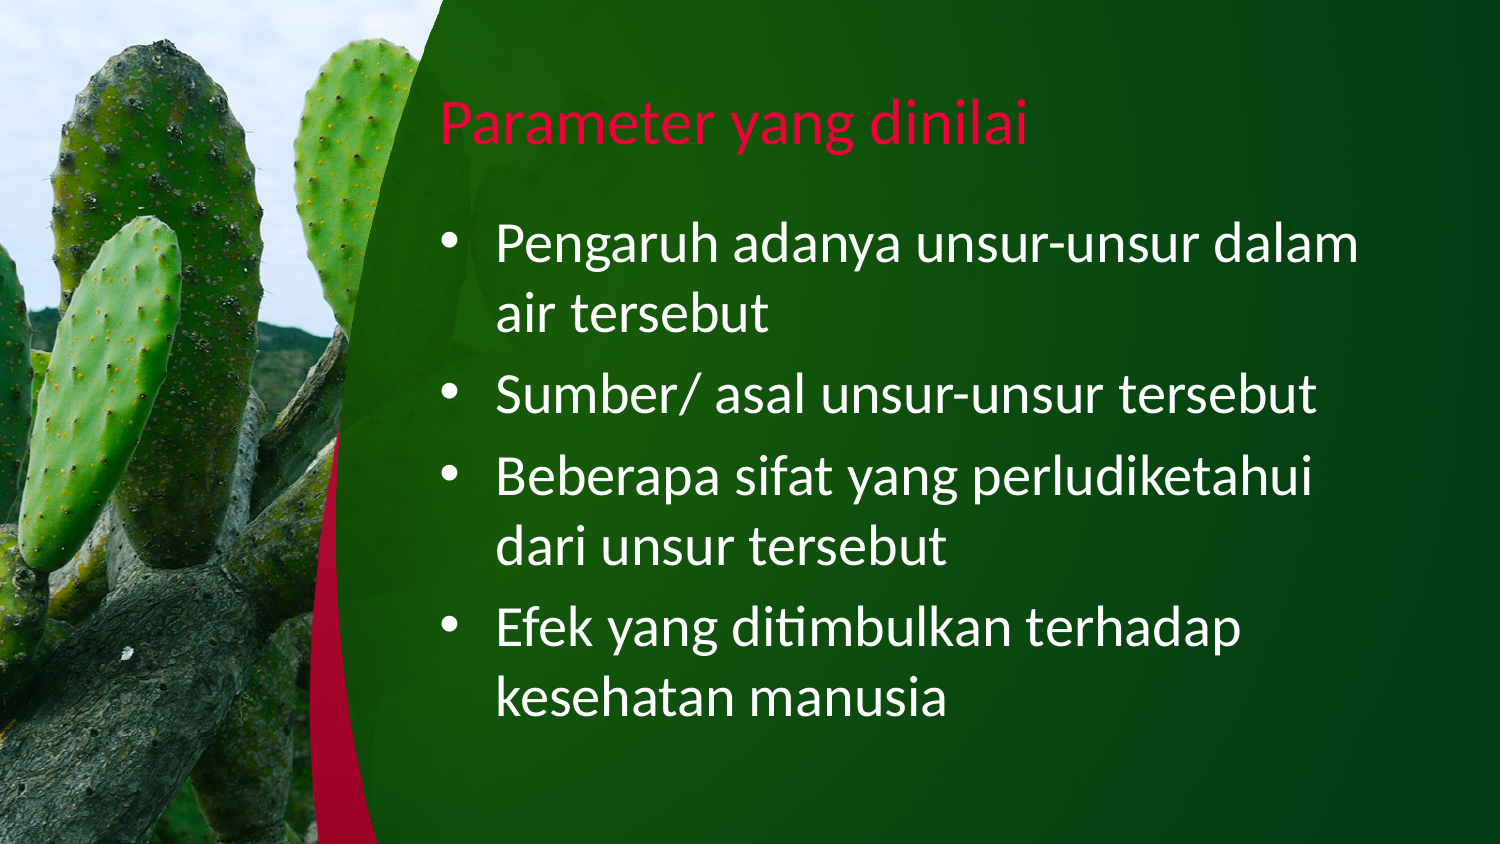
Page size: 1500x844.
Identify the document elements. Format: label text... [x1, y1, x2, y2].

title Parameter yang dinilai [424, 71, 1402, 166]
picture [0, 0, 1500, 844]
list Pengaruh adanya unsur-unsur dalam air tersebut Sumber/ asal unsur-unsur tersebut Beberapa sifat yang perludiketahui dari unsur tersebut Efek yang ditimbulkan terhadap kesehatan manusia [424, 196, 1402, 773]
